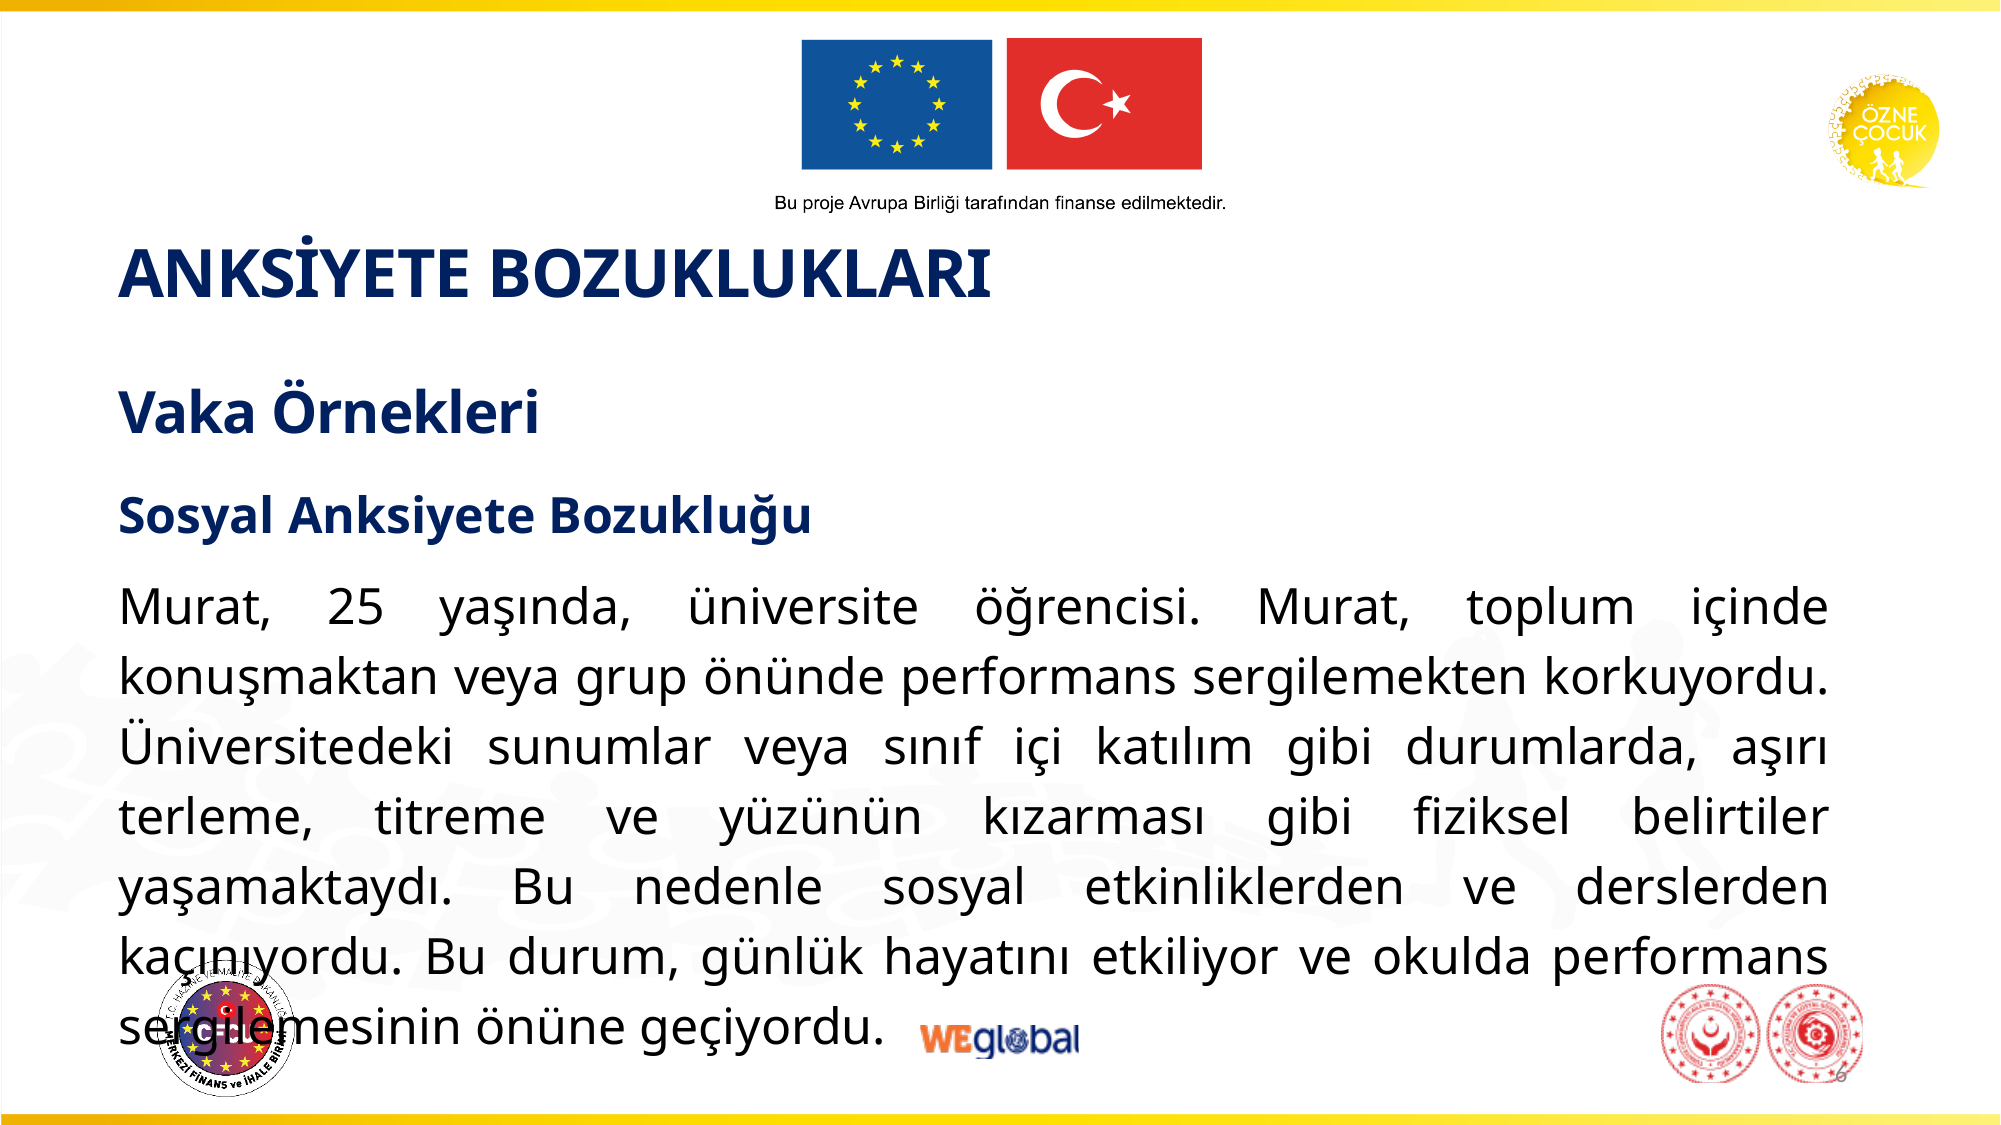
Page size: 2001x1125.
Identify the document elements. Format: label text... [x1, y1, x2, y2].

picture [0, 0, 2001, 1125]
list Sosyal Anksiyete Bozukluğu Murat, 25 yaşında, üniversite öğrencisi. Murat, toplum içinde konuşmaktan veya grup önünde performans sergilemekten korkuyordu. Üniversitedeki sunumlar veya sınıf içi katılım gibi durumlarda, aşırı terleme, titreme ve yüzünün kızarması gibi fiziksel belirtiler yaşamaktaydı. Bu nedenle sosyal etkinliklerden ve derslerden kaçınıyordu. Bu durum, günlük hayatını etkiliyor ve okulda performans sergilemesinin önüne geçiyordu. [103, 465, 1863, 978]
title ANKSİYETE BOZUKLUKLARI Vaka Örnekleri [103, 206, 1829, 465]
slide_number 6 [1412, 1042, 1863, 1103]
